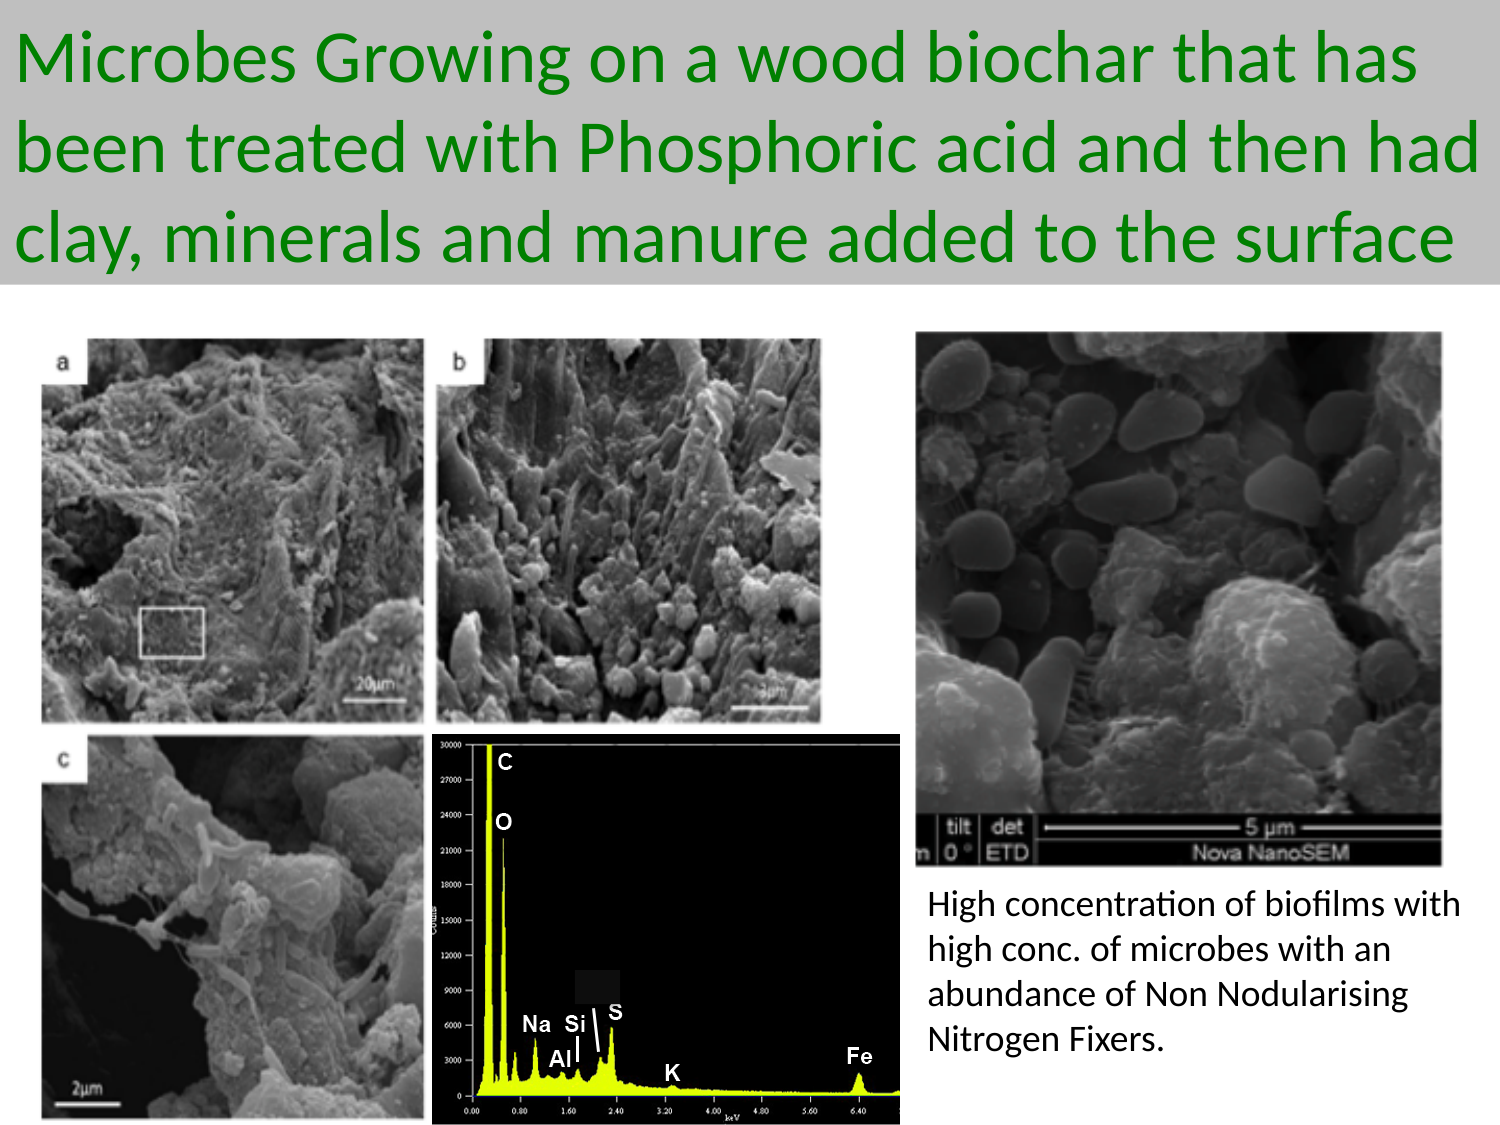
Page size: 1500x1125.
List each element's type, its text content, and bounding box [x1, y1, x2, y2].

picture [38, 335, 900, 1125]
text_box Microbes Growing on a wood biochar that has been treated with Phosphoric acid and then had clay, minerals and manure added to the surface [0, 0, 1500, 285]
picture [912, 327, 1447, 873]
text_box High concentration of biofilms with high conc. of microbes with an abundance of Non Nodularising Nitrogen Fixers. [912, 871, 1500, 1067]
